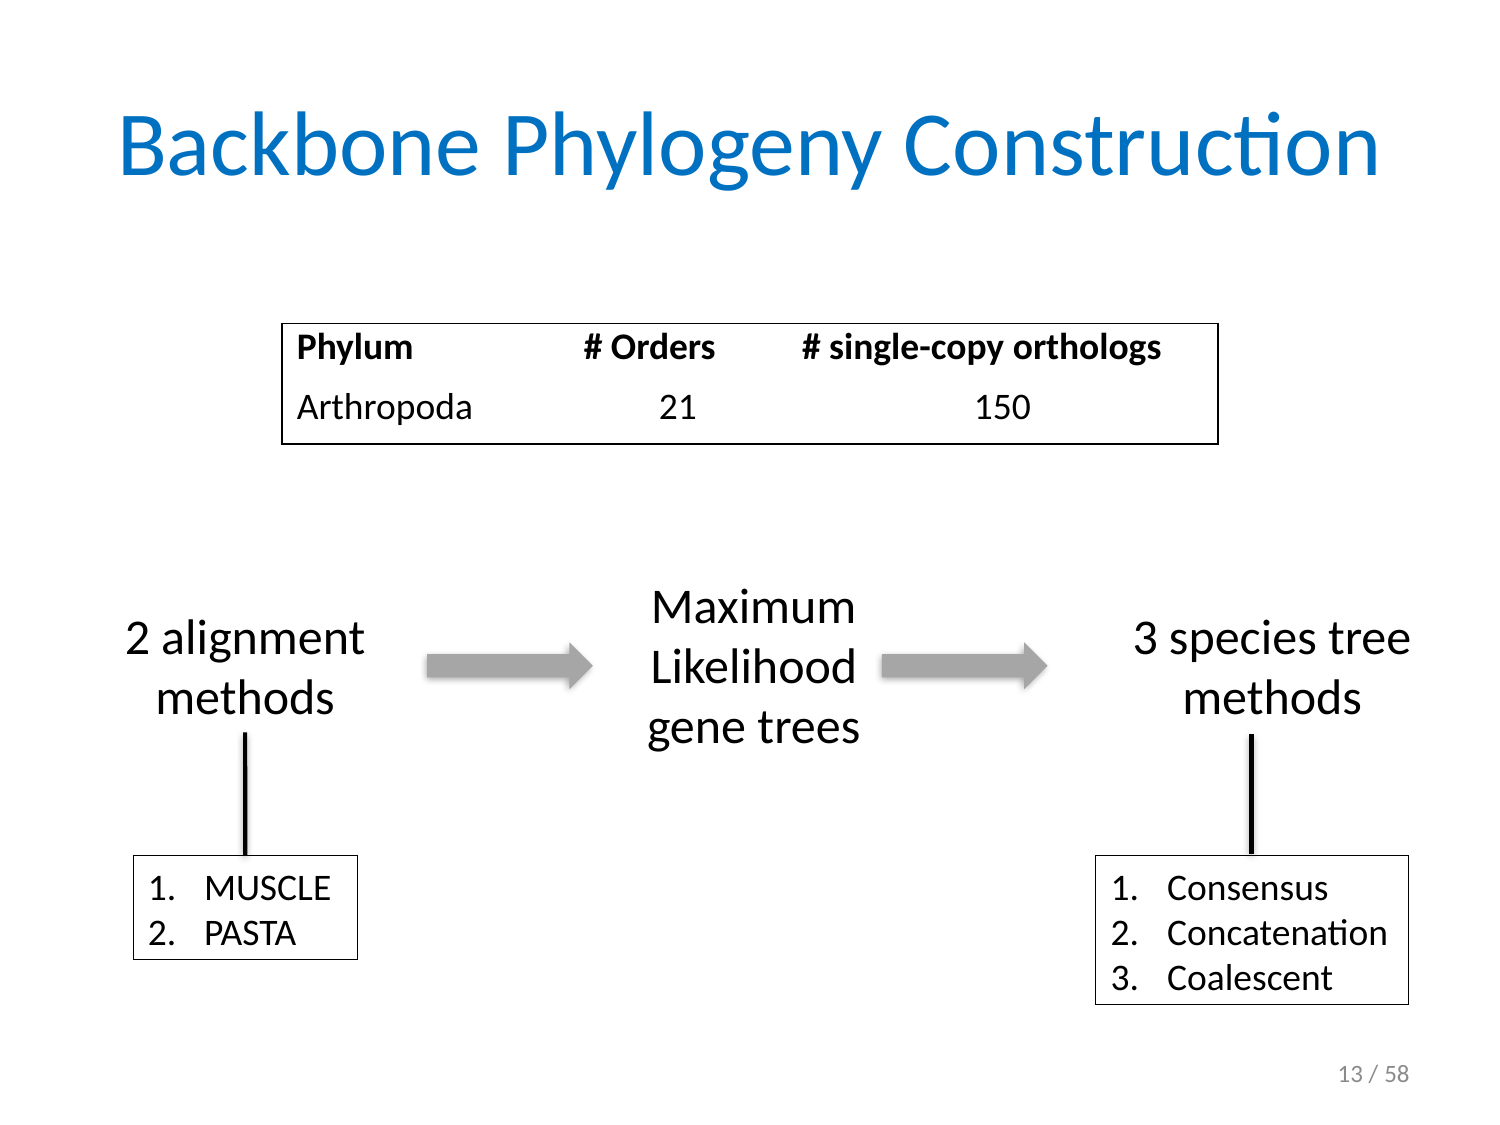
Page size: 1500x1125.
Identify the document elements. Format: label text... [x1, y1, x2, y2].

table_cell Arthropoda [283, 384, 569, 443]
table_header # single-copy orthologs [787, 324, 1217, 384]
table_cell 21 [569, 384, 787, 443]
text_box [91, 566, 1447, 1007]
table_cell 150 [787, 384, 1217, 443]
title Backbone Phylogeny Construction [75, 45, 1425, 233]
table_header Phylum [283, 324, 569, 384]
table_header # Orders [569, 324, 787, 384]
slide_number 13 / 58 [1074, 1042, 1425, 1103]
